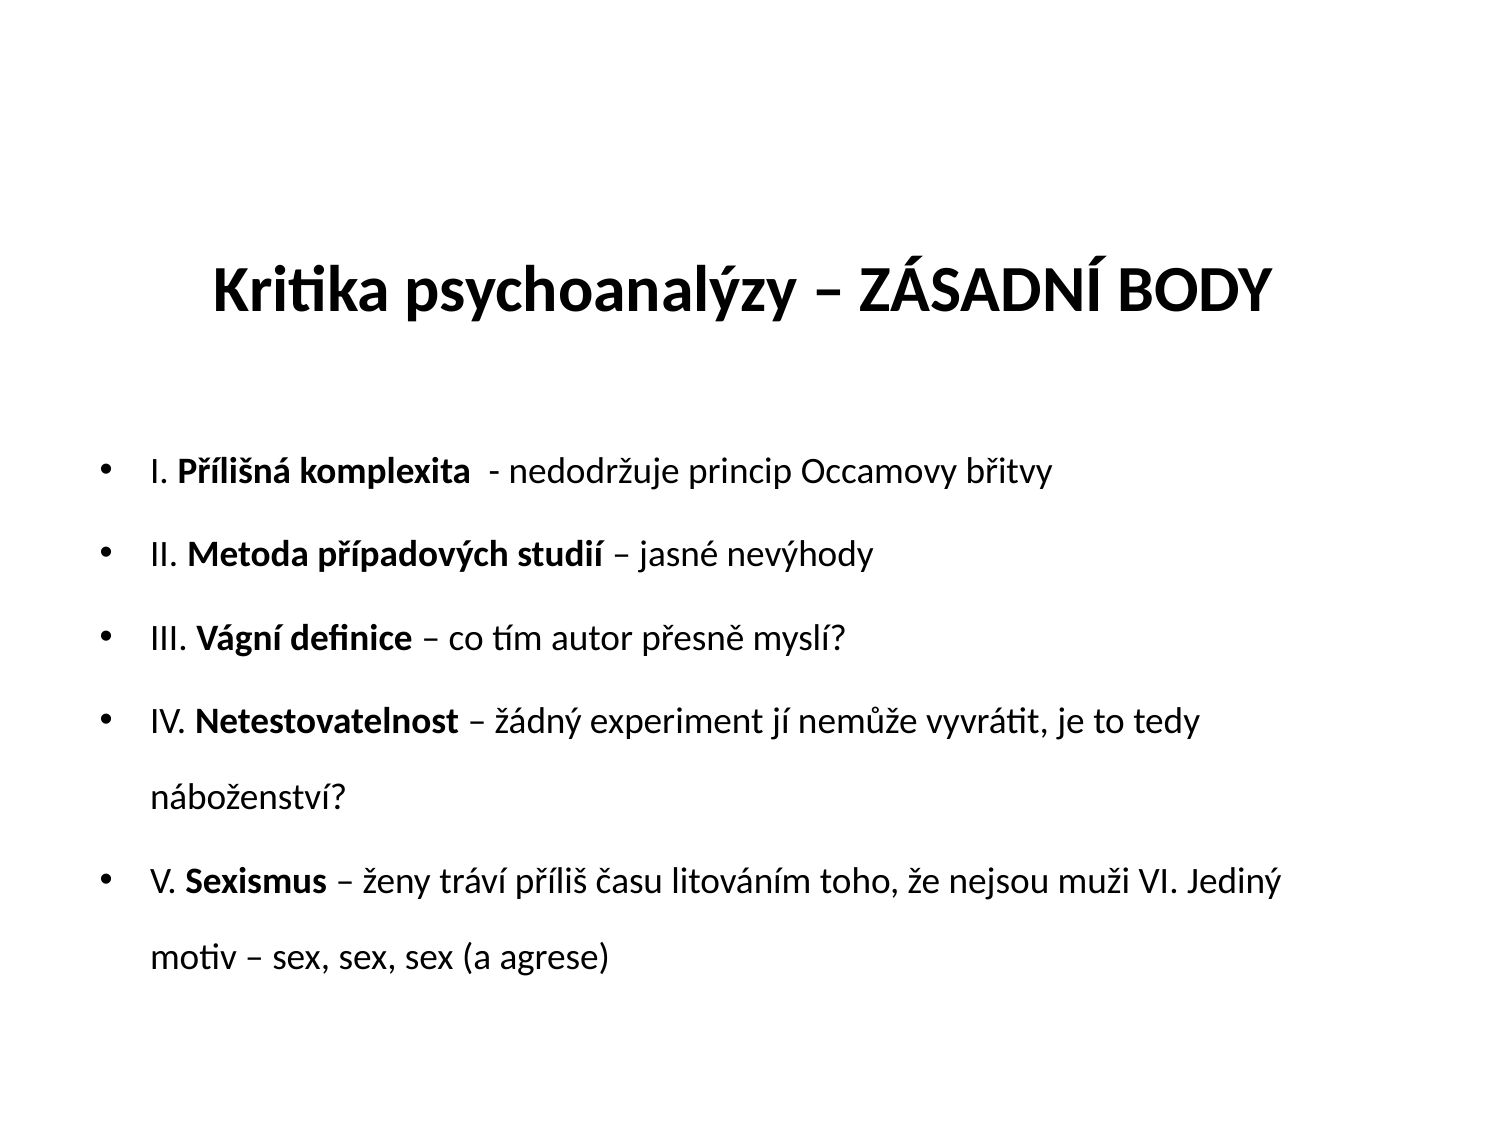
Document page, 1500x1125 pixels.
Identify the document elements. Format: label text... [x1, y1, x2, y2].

list I. Přílišná komplexita - nedodržuje princip Occamovy břitvy II. Metoda případových studií – jasné nevýhody III. Vágní definice – co tím autor přesně myslí? IV. Netestovatelnost – žádný experiment jí nemůže vyvrátit, je to tedy náboženství? V. Sexismus – ženy tráví příliš času litováním toho, že nejsou muži VI. Jediný motiv – sex, sex, sex (a agrese) [84, 407, 1364, 988]
title Kritika psychoanalýzy – ZÁSADNÍ BODY [103, 214, 1383, 357]
